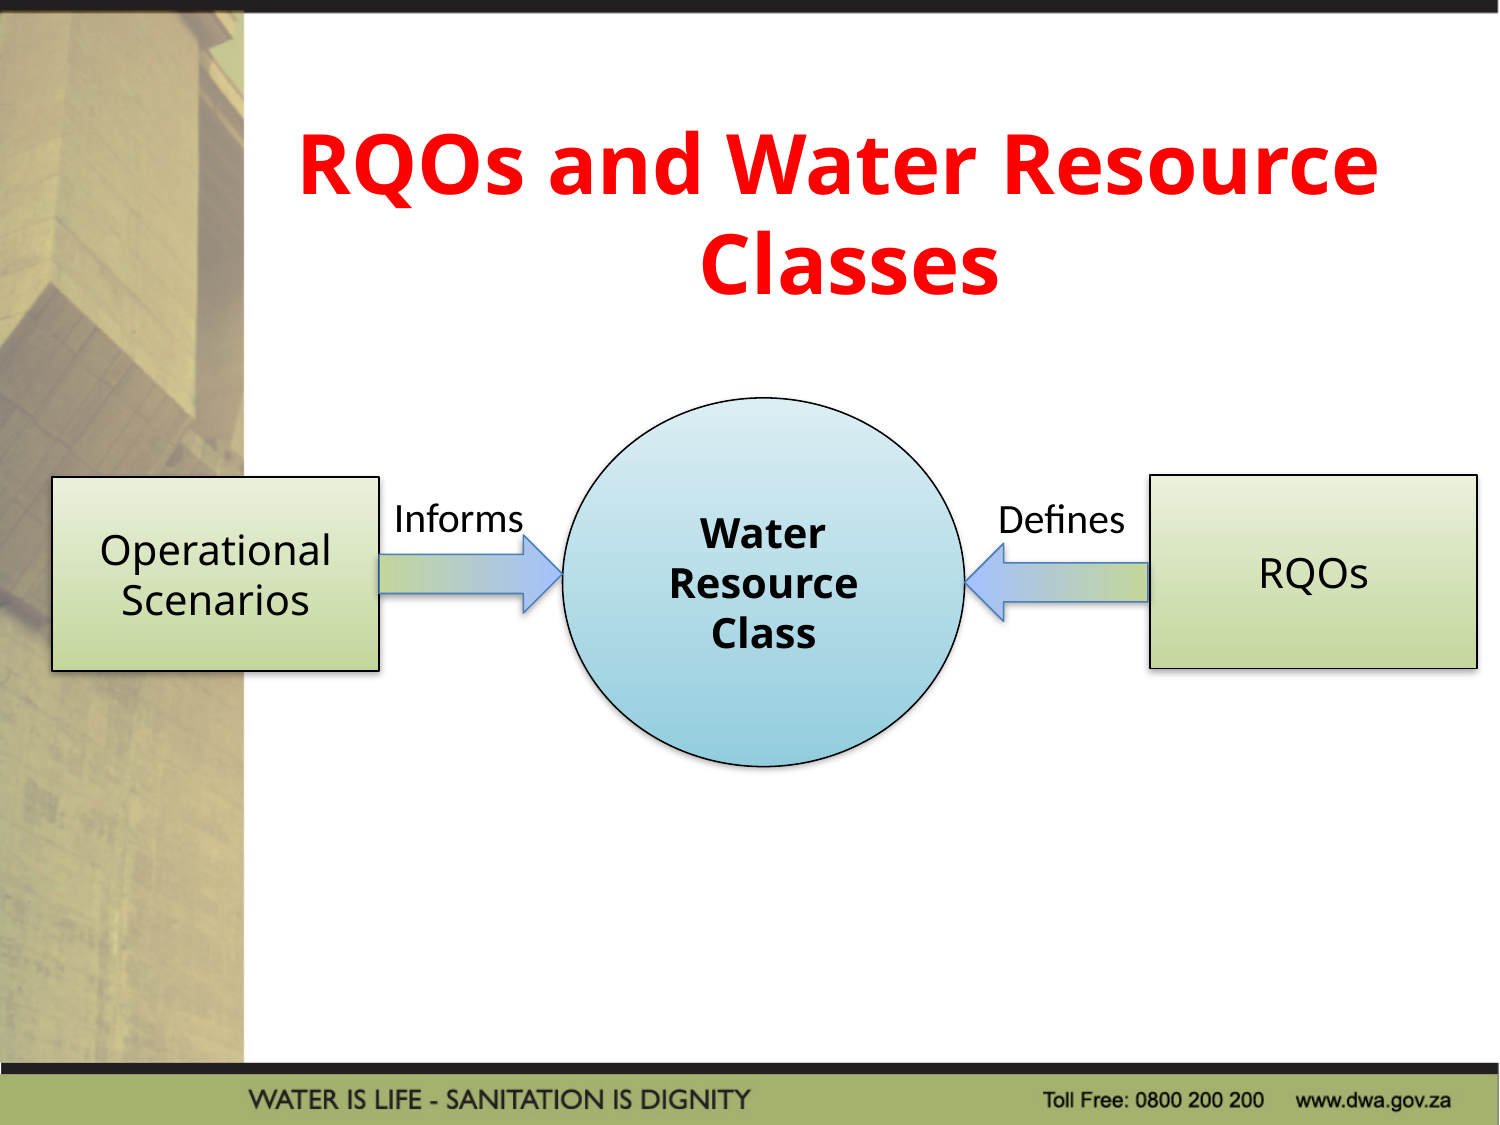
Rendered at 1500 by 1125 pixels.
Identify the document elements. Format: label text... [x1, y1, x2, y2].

text_box Informs [379, 483, 588, 549]
text_box Water Resource Class [561, 397, 966, 768]
text_box Defines [983, 484, 1192, 550]
text_box RQOs and Water Resource Classes [62, 104, 1500, 319]
text_box [964, 550, 1149, 623]
picture [0, 0, 1500, 1125]
text_box RQOs [1149, 474, 1478, 669]
text_box [378, 549, 563, 614]
text_box Operational Scenarios [51, 476, 380, 672]
